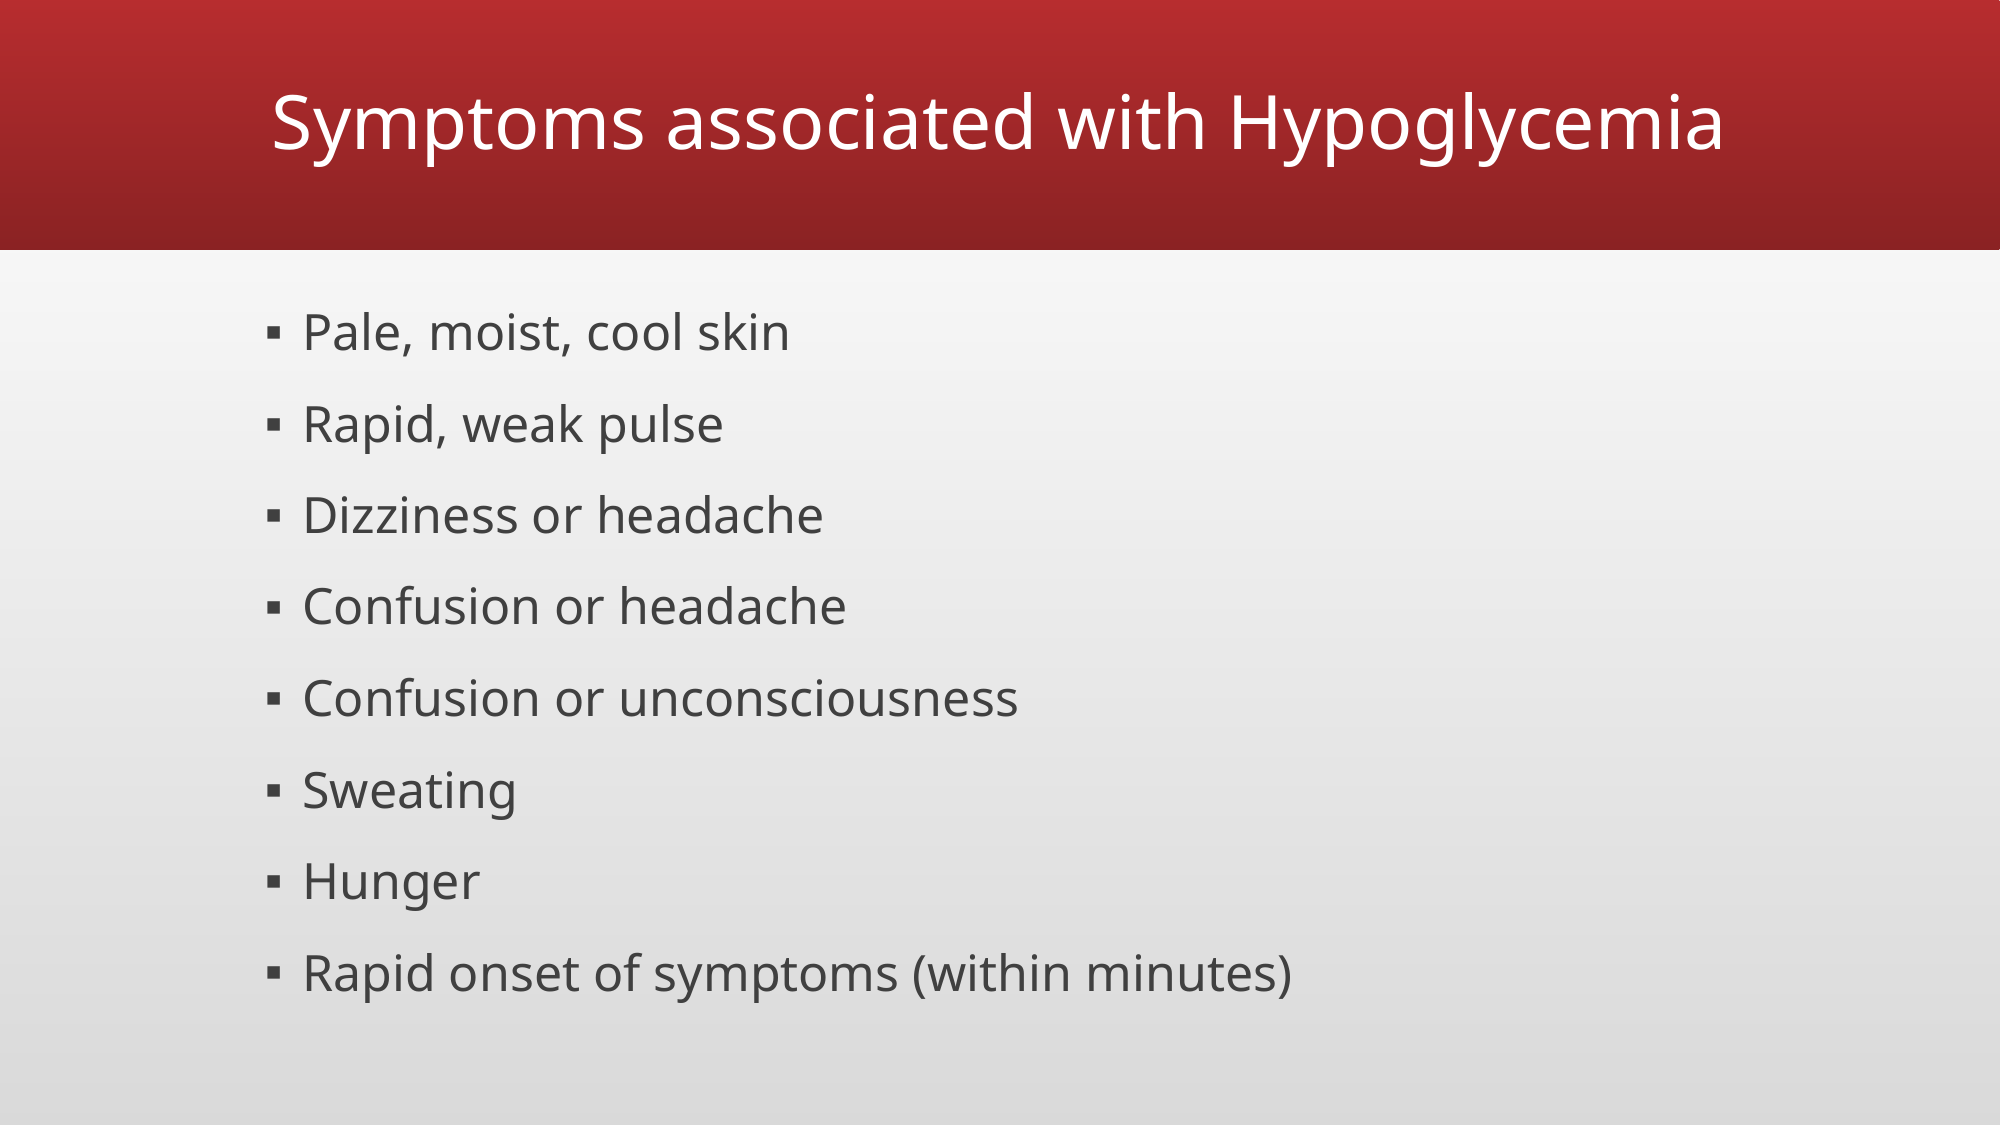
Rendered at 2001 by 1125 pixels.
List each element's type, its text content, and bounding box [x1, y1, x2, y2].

list Pale, moist, cool skin Rapid, weak pulse Dizziness or headache Confusion or headache Confusion or unconsciousness Sweating Hunger Rapid onset of symptoms (within minutes) [249, 299, 1750, 1050]
title Symptoms associated with Hypoglycemia [174, 16, 1825, 234]
